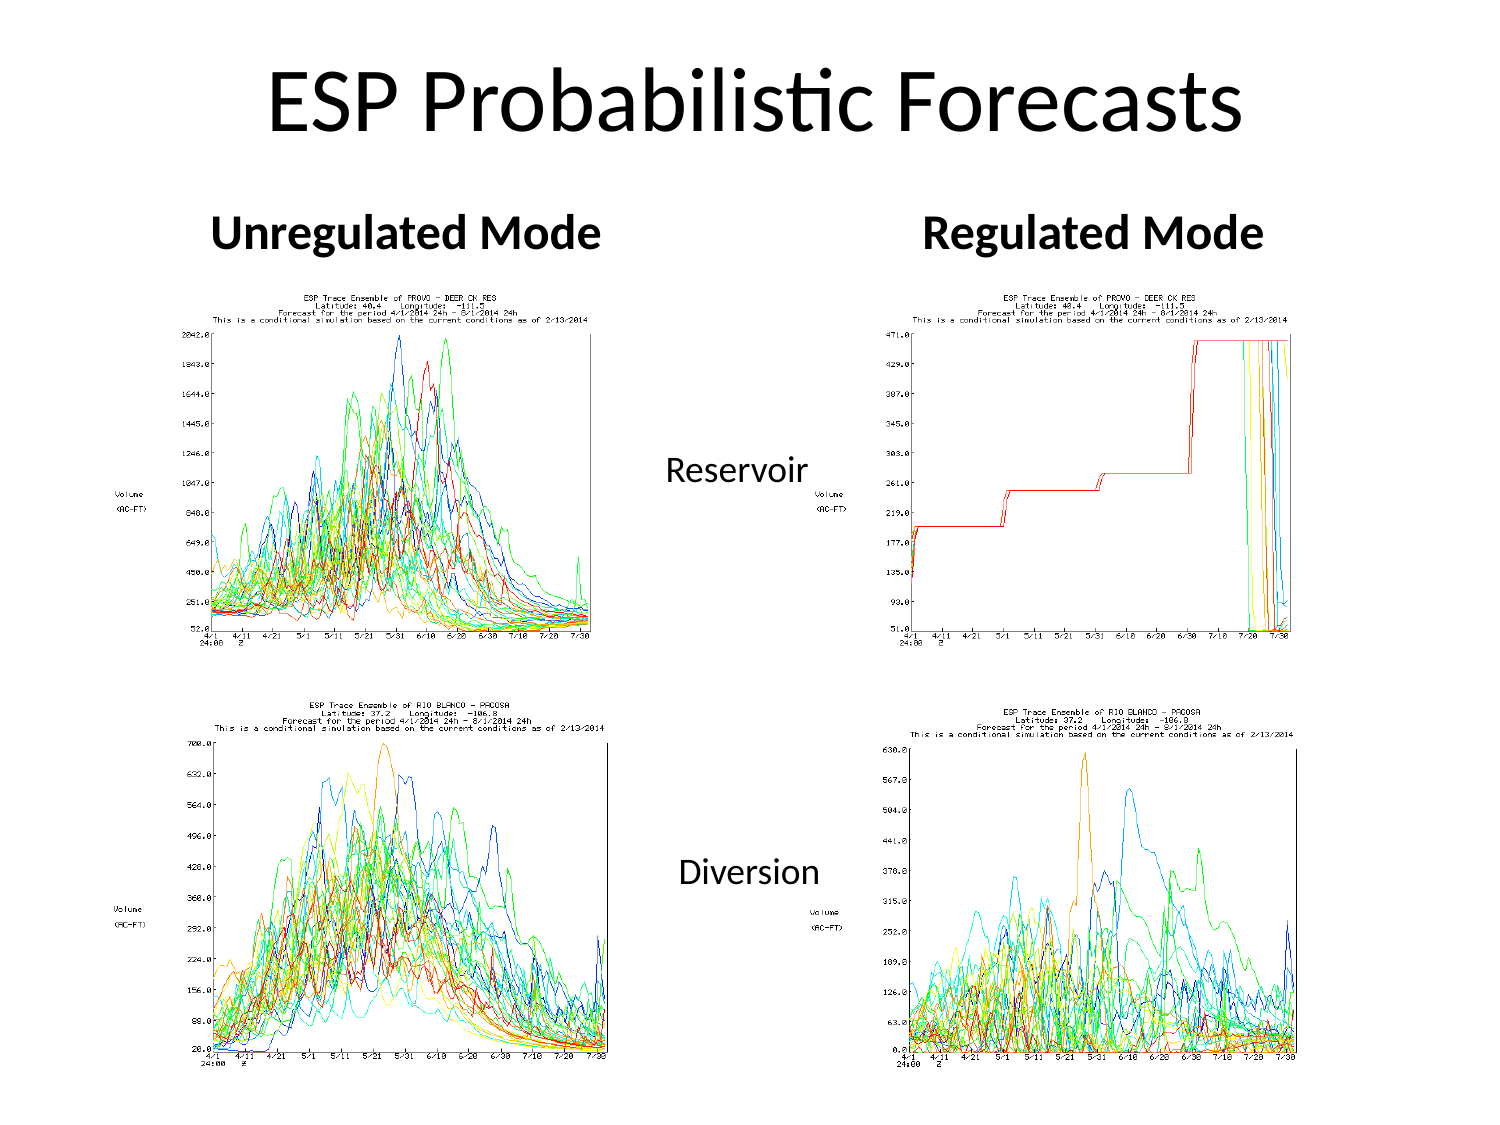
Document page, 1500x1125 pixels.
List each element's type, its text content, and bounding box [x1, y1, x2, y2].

picture [110, 694, 651, 1101]
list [811, 287, 1326, 678]
text_box Diversion [663, 839, 802, 900]
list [112, 287, 638, 678]
list Regulated Mode [761, 200, 1425, 268]
text_box Reservoir [650, 437, 806, 498]
list Unregulated Mode [75, 200, 738, 268]
picture [807, 701, 1326, 1101]
text_box ESP Probabilistic Forecasts [24, 32, 1488, 200]
